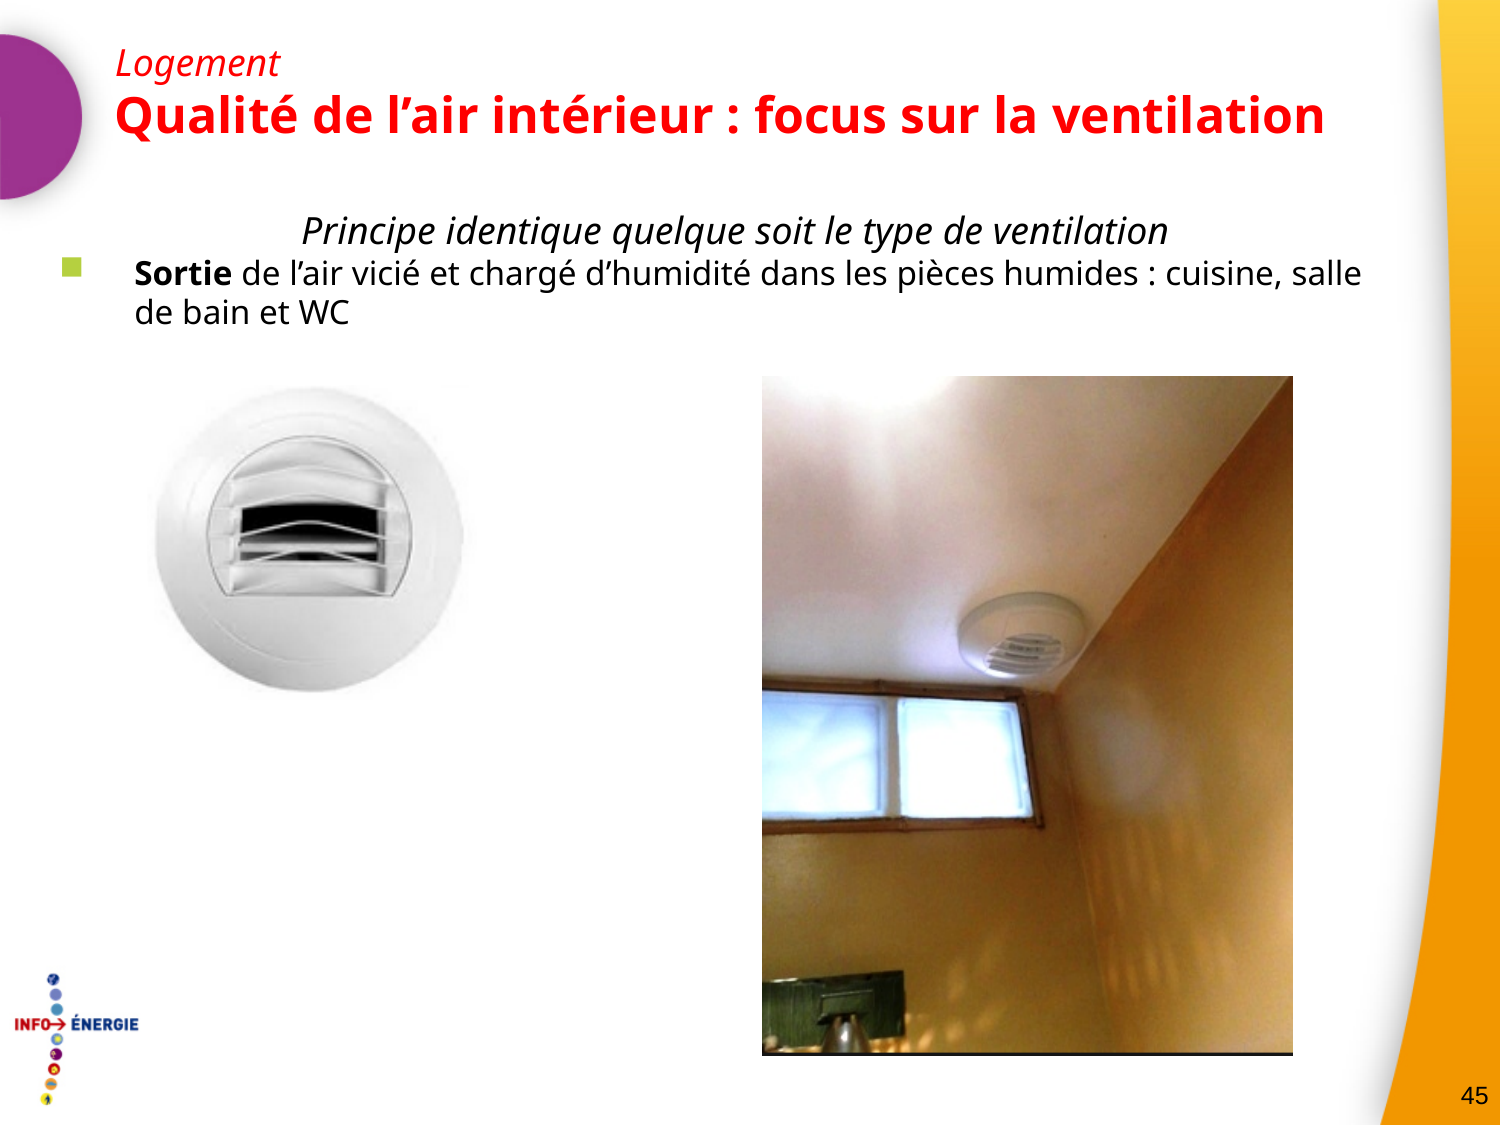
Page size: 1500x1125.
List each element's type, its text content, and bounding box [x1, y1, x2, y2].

slide_number 45 [1399, 1065, 1500, 1125]
text_box Principe identique quelque soit le type de ventilation Sortie de l’air vicié et chargé d’humidité dans les pièces humides : cuisine, salle de bain et WC [44, 199, 1427, 440]
text_box Logement Qualité de l’air intérieur : focus sur la ventilation [100, 0, 1425, 186]
picture [0, 0, 1500, 1125]
